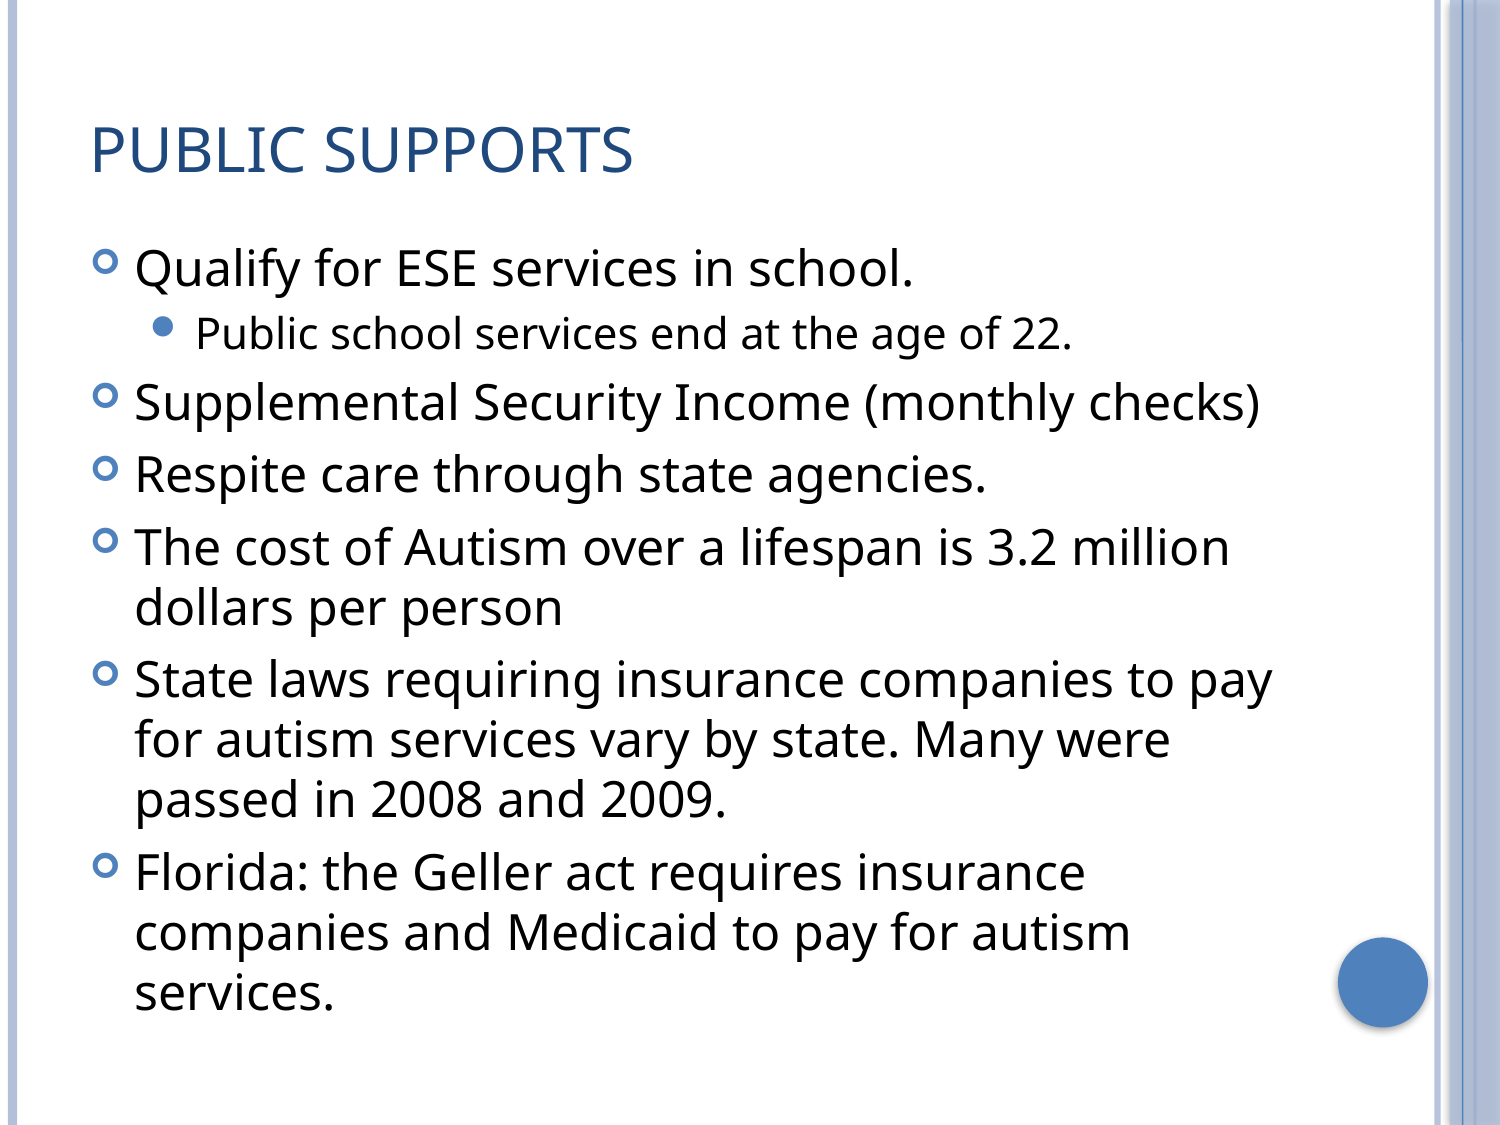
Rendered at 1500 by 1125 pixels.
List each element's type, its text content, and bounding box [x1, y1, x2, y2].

title Public Supports [75, 45, 1300, 193]
list Qualify for ESE services in school. Public school services end at the age of 22. Supplemental Security Income (monthly checks) Respite care through state agencies. The cost of Autism over a lifespan is 3.2 million dollars per person State laws requiring insurance companies to pay for autism services vary by state. Many were passed in 2008 and 2009. Florida: the Geller act requires insurance companies and Medicaid to pay for autism services. [75, 229, 1300, 1062]
